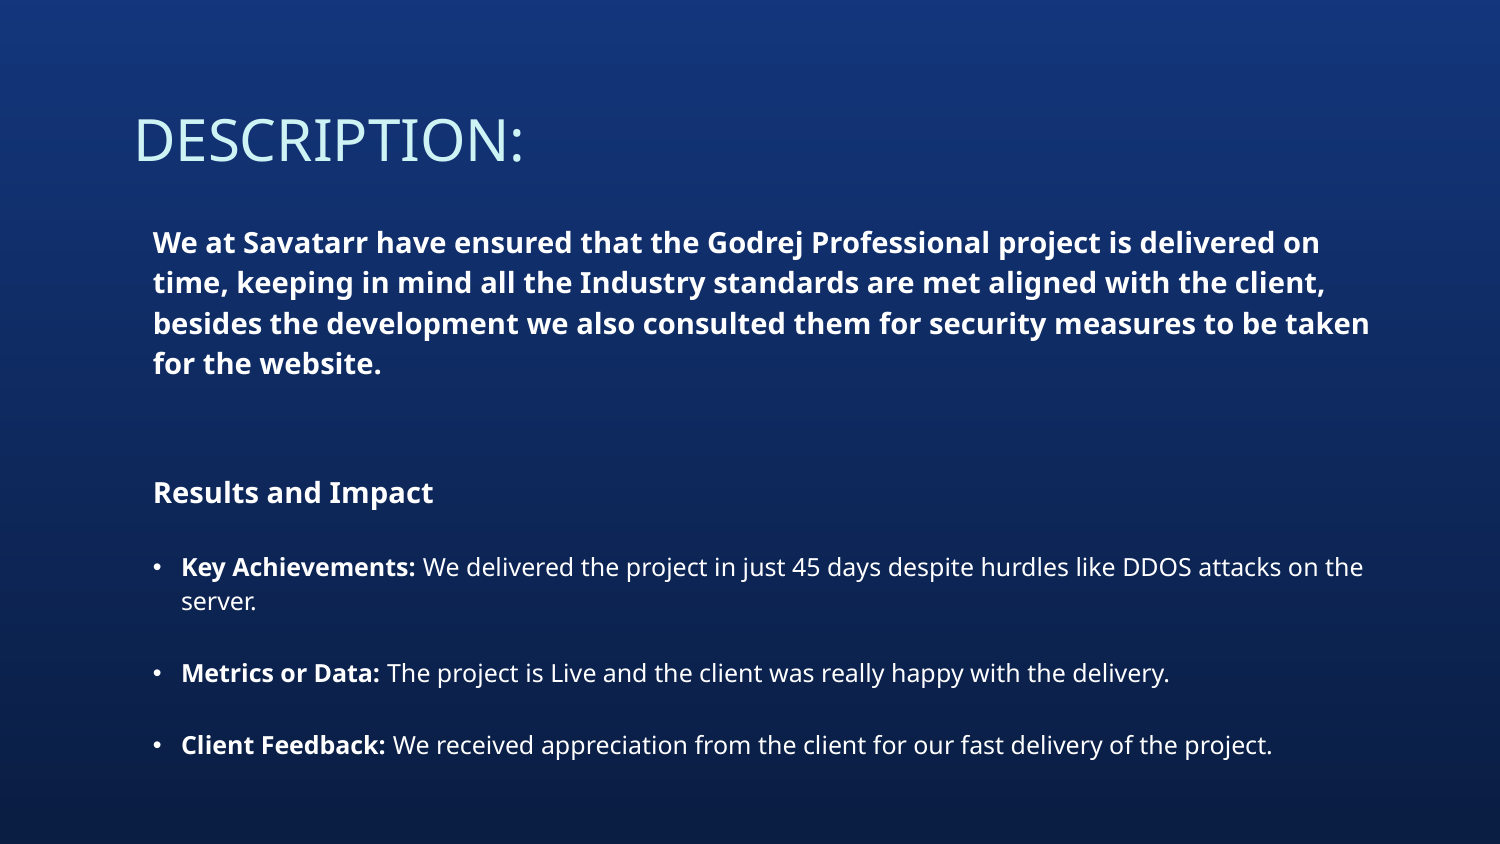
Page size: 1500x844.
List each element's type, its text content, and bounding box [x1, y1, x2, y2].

text_box We at Savatarr have ensured that the Godrej Professional project is delivered on time, keeping in mind all the Industry standards are met aligned with the client, besides the development we also consulted them for security measures to be taken for the website. Results and Impact Key Achievements: We delivered the project in just 45 days despite hurdles like DDOS attacks on the server. Metrics or Data: The project is Live and the client was really happy with the delivery. Client Feedback: We received appreciation from the client for our fast delivery of the project. [138, 212, 1413, 811]
title DESCRIPTION: [118, 88, 1382, 183]
